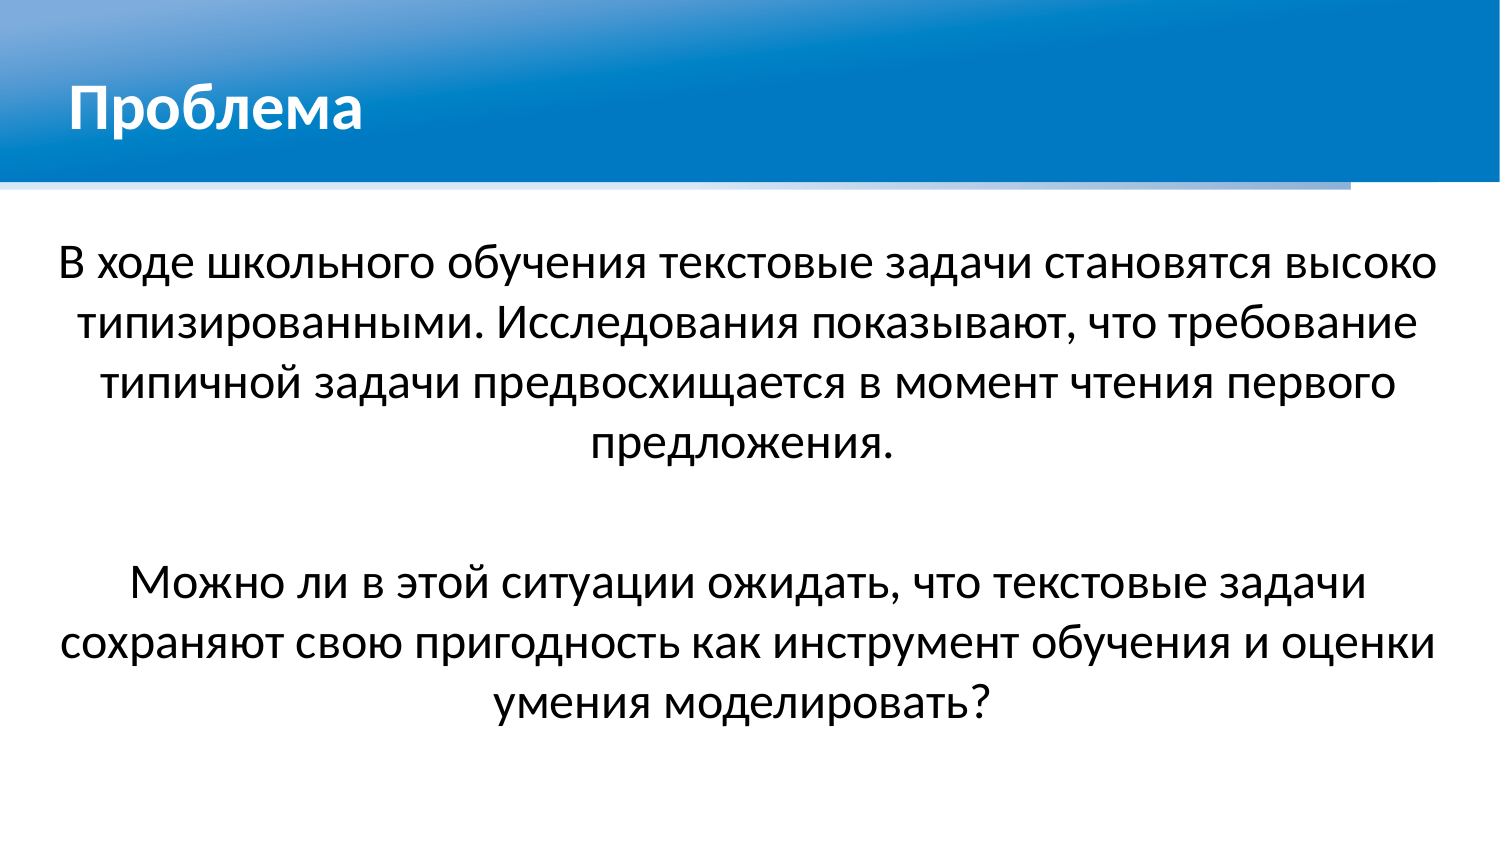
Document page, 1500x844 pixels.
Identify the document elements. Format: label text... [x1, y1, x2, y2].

text_box В ходе школьного обучения текстовые задачи становятся высоко типизированными. Исследования показывают, что требование типичной задачи предвосхищается в момент чтения первого предложения. Можно ли в этой ситуации ожидать, что текстовые задачи сохраняют свою пригодность как инструмент обучения и оценки умения моделировать? [42, 221, 1455, 789]
picture [0, 0, 1500, 191]
